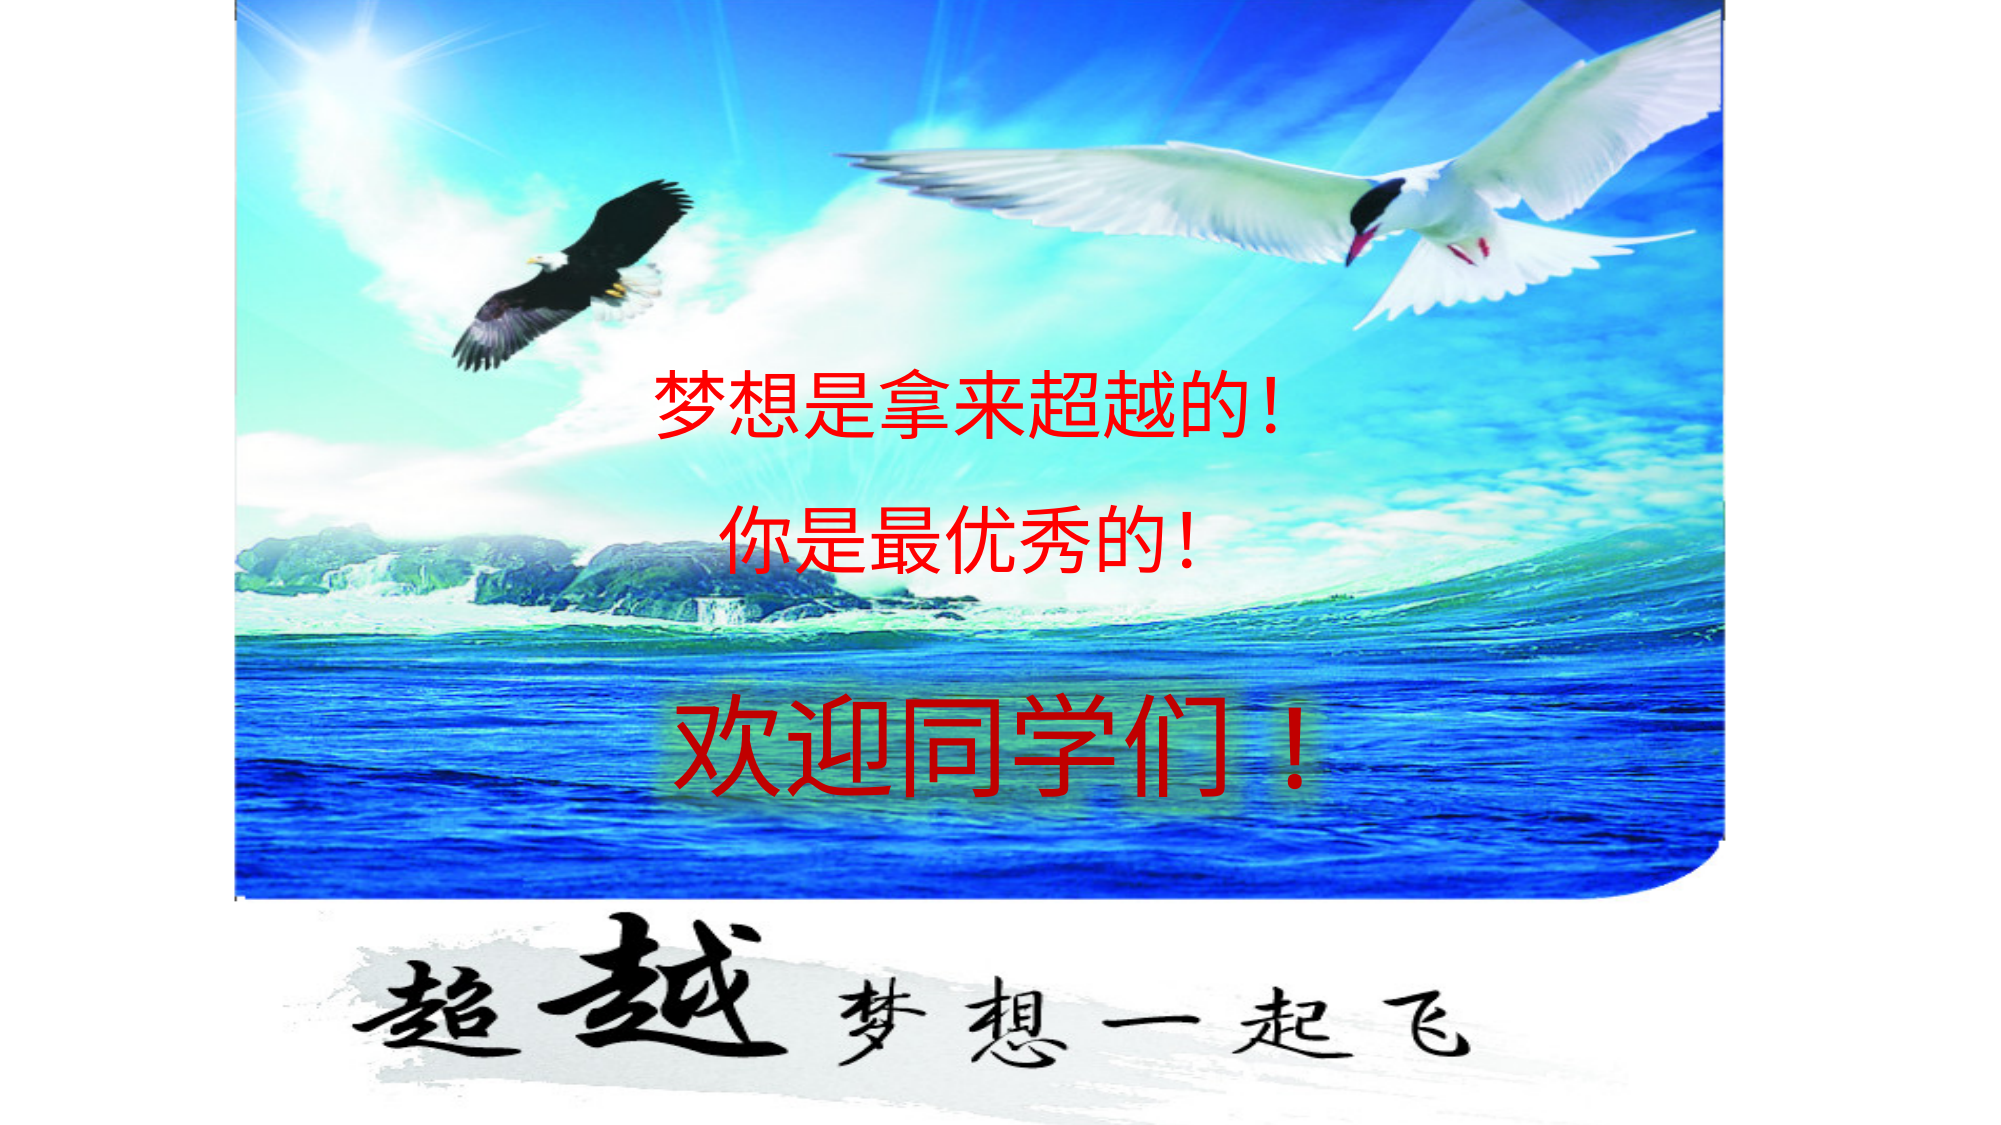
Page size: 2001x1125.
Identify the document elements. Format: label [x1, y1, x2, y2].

picture [231, 0, 1732, 1125]
